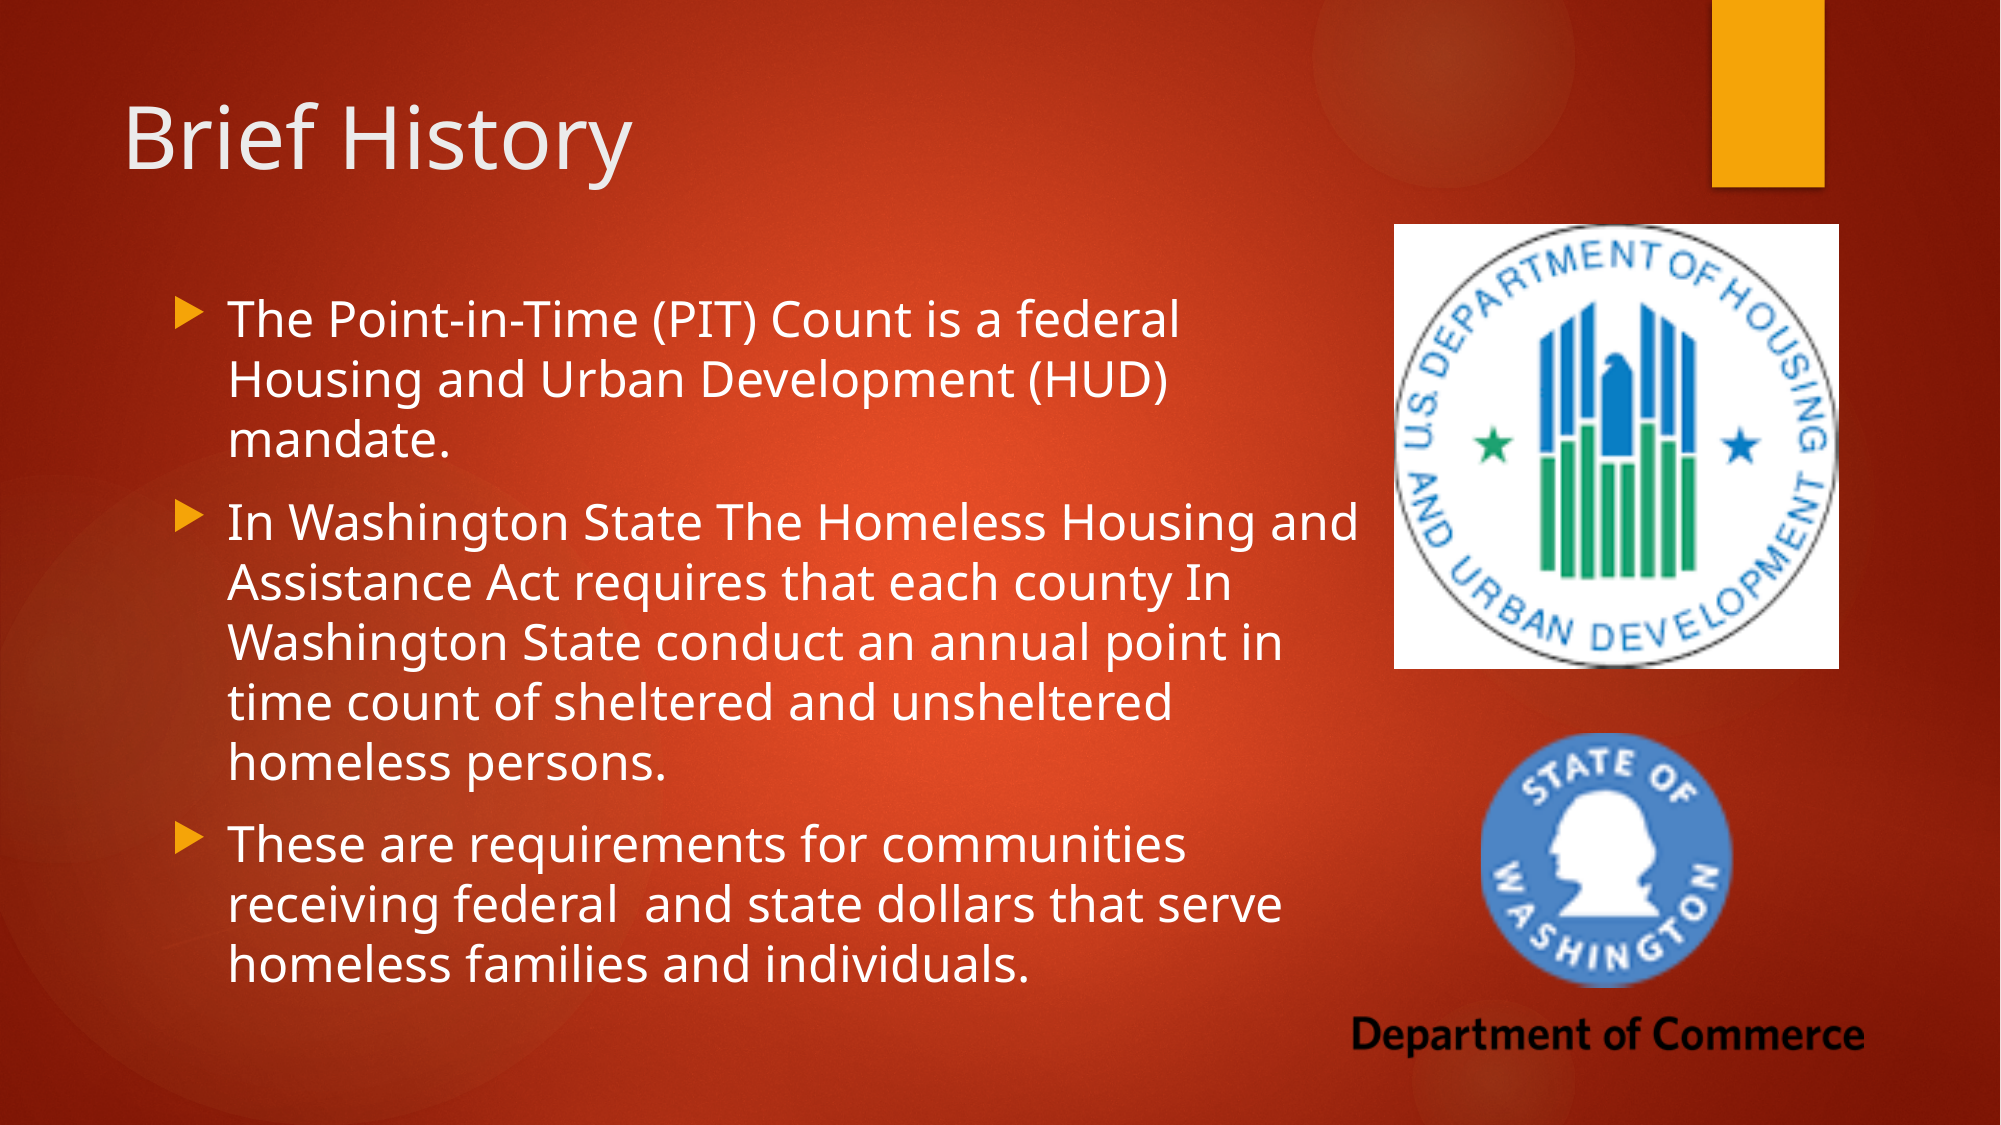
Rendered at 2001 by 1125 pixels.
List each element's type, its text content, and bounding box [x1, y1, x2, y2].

title Brief History [106, 74, 1649, 304]
picture [1349, 995, 1865, 1088]
picture [1480, 733, 1753, 988]
picture [1393, 224, 1840, 670]
list The Point-in-Time (PIT) Count is a federal Housing and Urban Development (HUD) mandate. In Washington State The Homeless Housing and Assistance Act requires that each county In Washington State conduct an annual point in time count of sheltered and unsheltered homeless persons. These are requirements for communities receiving federal and state dollars that serve homeless families and individuals. [156, 280, 1395, 969]
